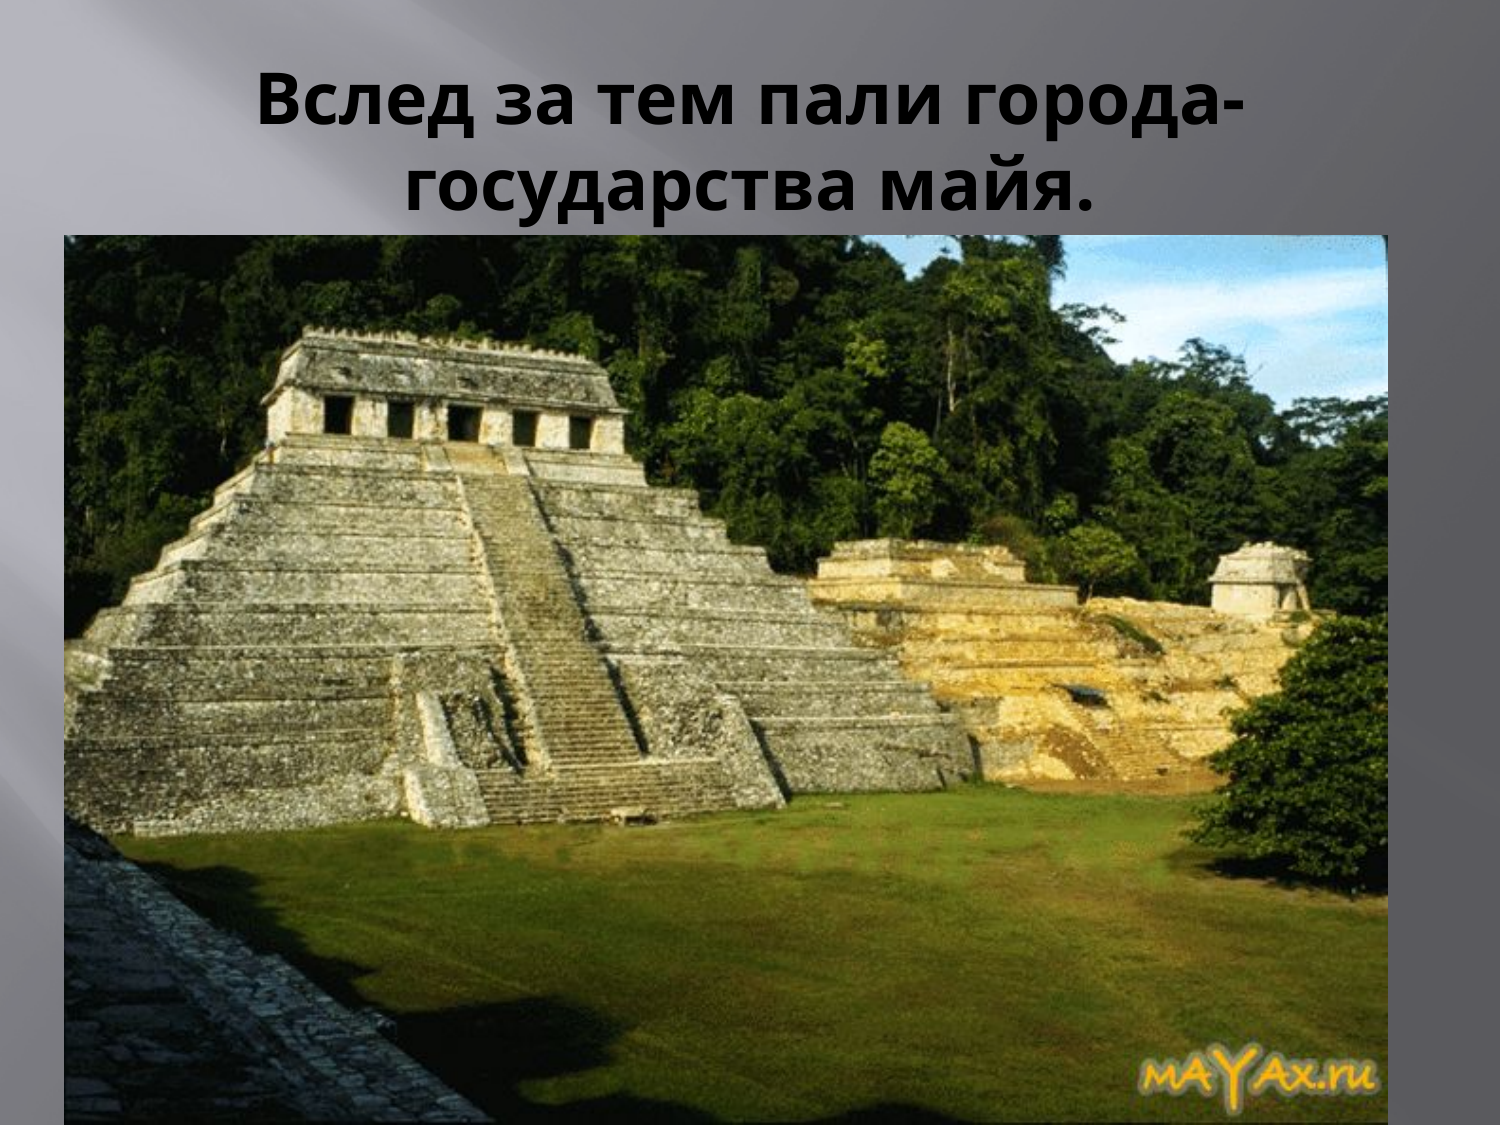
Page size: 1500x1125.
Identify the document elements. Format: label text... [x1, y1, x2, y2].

title Вслед за тем пали города-государства майя. [75, 45, 1425, 233]
picture [64, 235, 1389, 1125]
